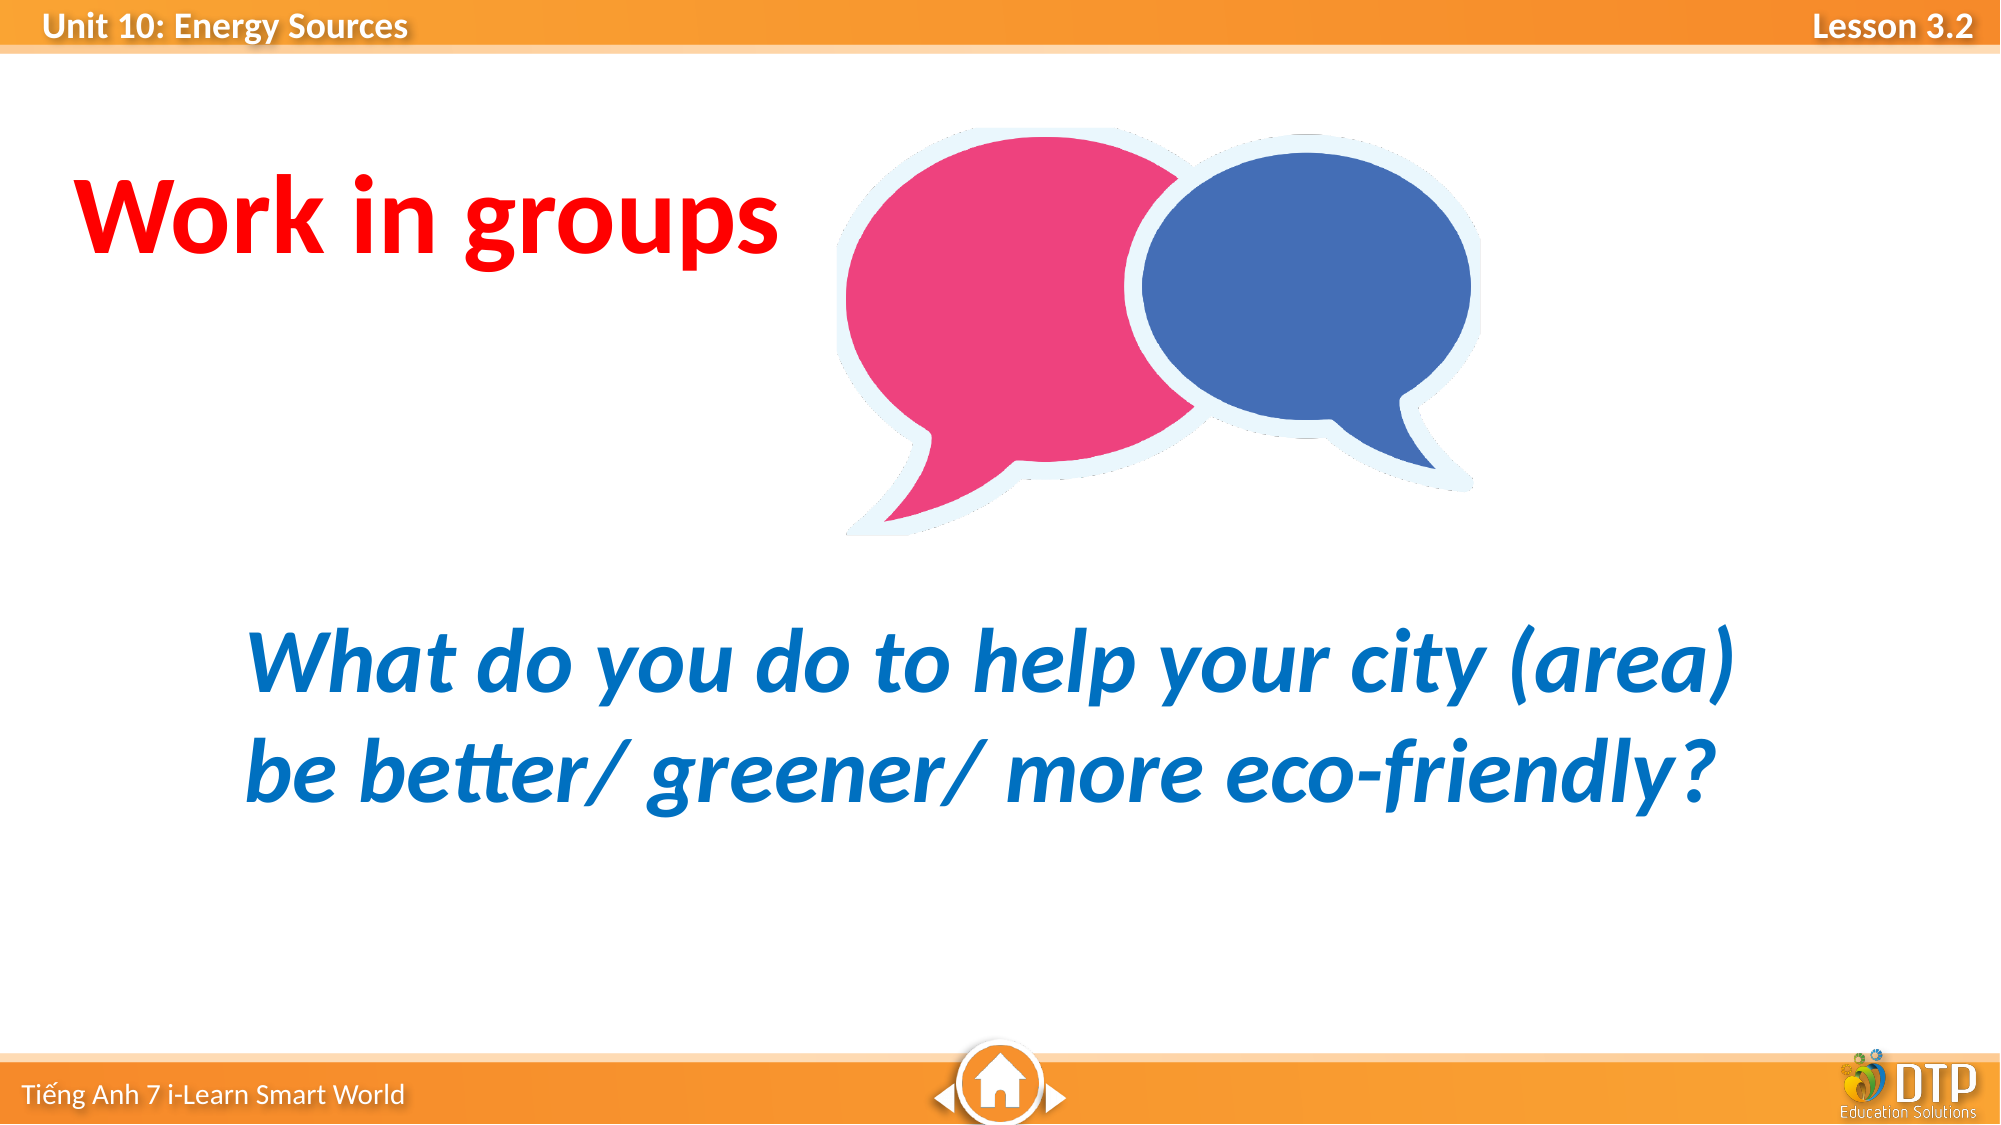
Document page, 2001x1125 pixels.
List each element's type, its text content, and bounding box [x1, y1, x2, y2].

picture [0, 0, 2000, 1125]
text_box Work in groups [58, 133, 797, 284]
text_box What do you do to help your city (area) be better/ greener/ more eco-friendly? [229, 593, 1863, 828]
